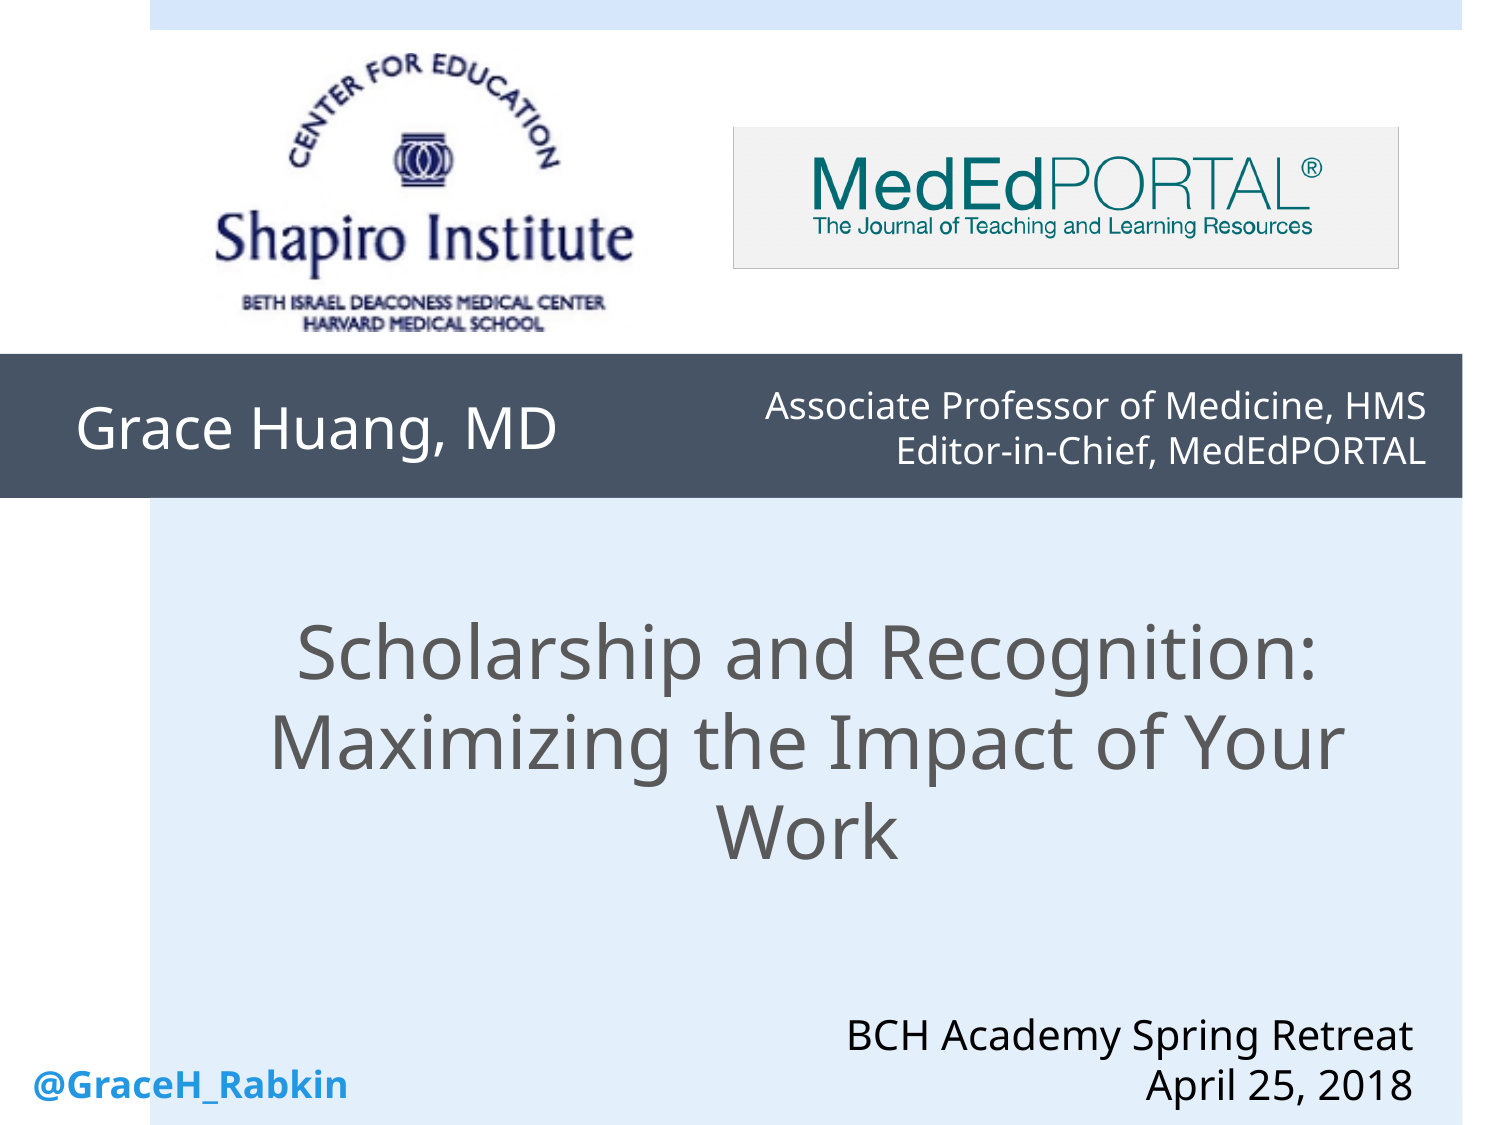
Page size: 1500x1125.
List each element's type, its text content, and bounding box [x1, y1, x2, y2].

picture [149, 19, 1432, 375]
title Grace Huang, MD [0, 353, 1463, 498]
text_box Associate Professor of Medicine, HMS Editor-in-Chief, MedEdPORTAL [749, 374, 1442, 479]
text_box @GraceH_Rabkin [18, 1053, 365, 1114]
text_box BCH Academy Spring Retreat April 25, 2018 [830, 1001, 1429, 1125]
subtitle Scholarship and Recognition: Maximizing the Impact of Your Work [150, 497, 1463, 1125]
